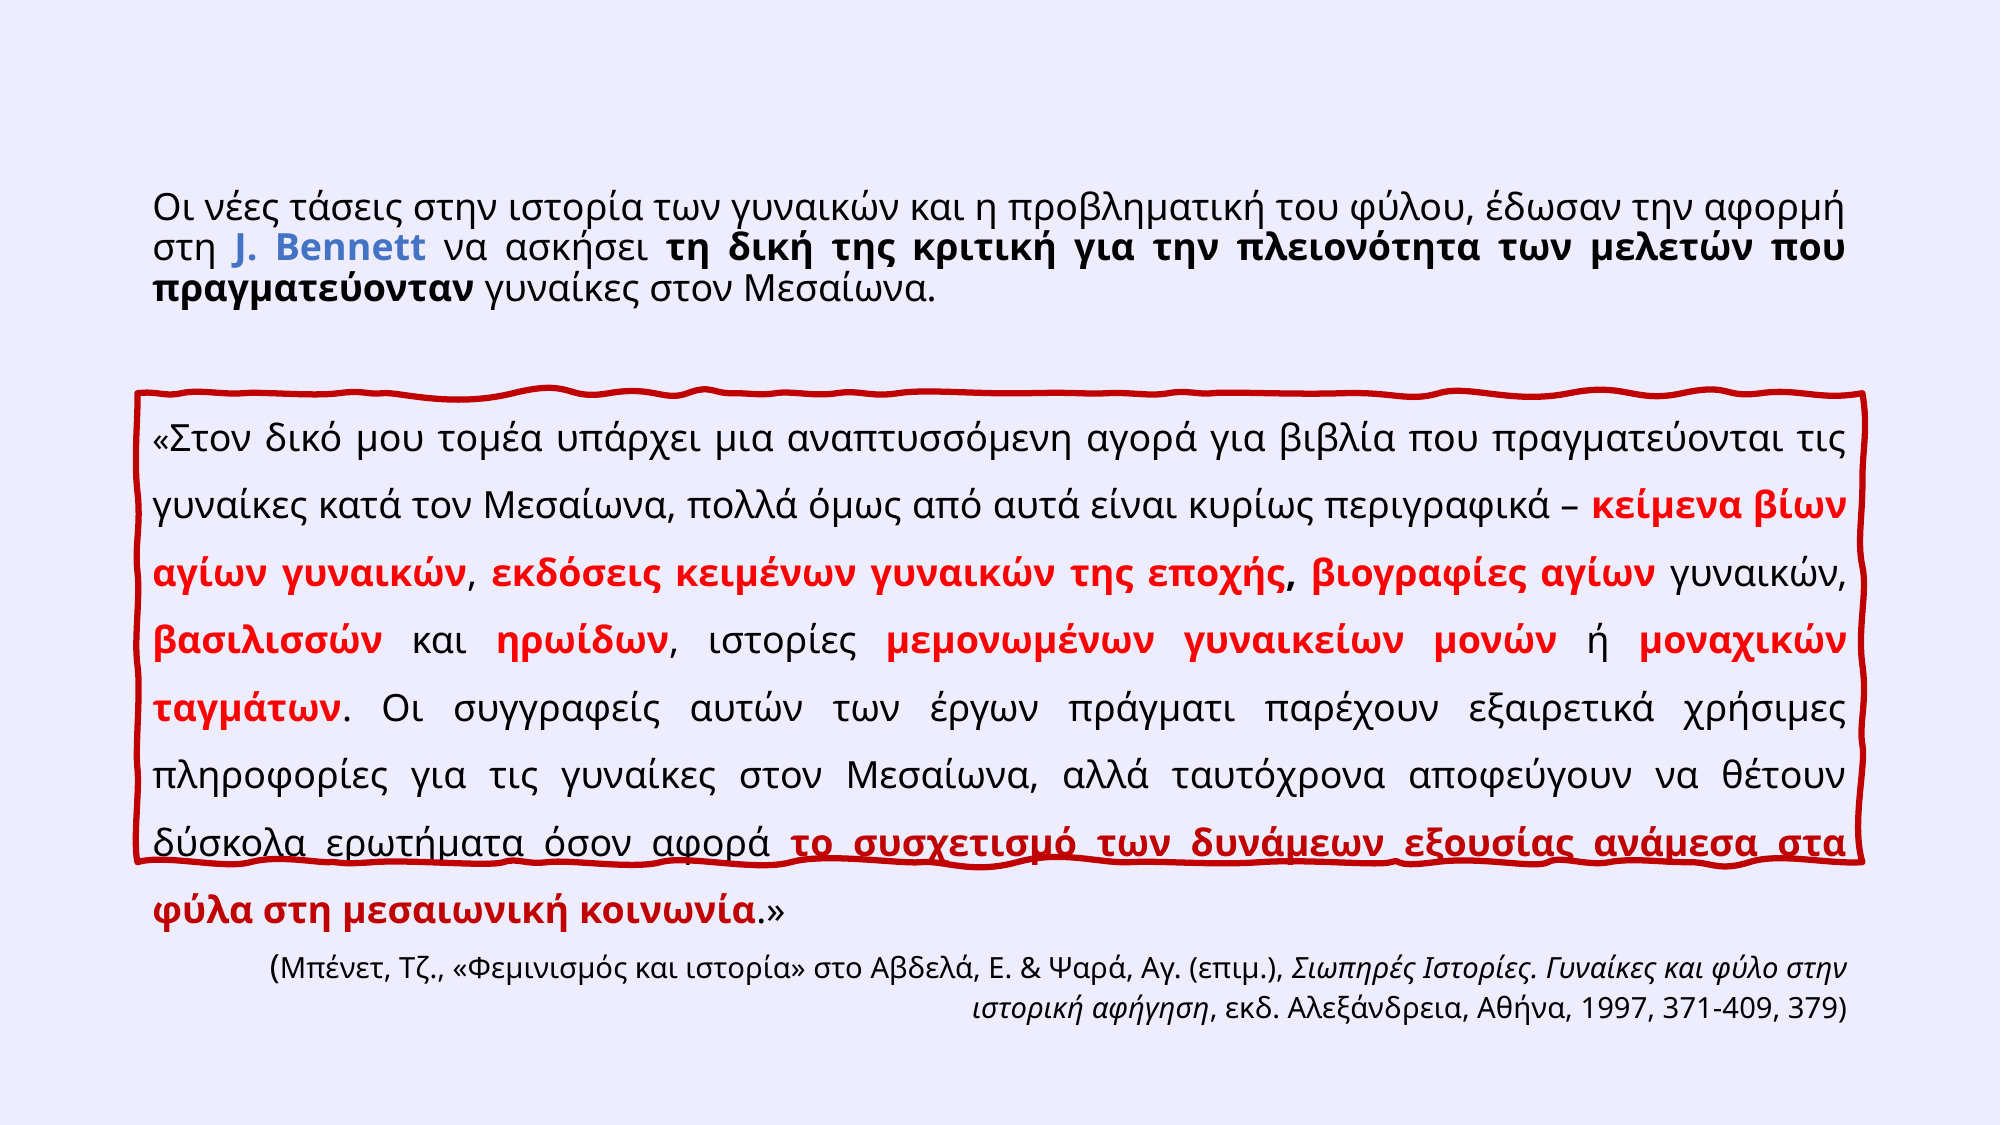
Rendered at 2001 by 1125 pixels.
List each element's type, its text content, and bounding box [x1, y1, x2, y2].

list Οι νέες τάσεις στην ιστορία των γυναικών και η προβληματική του φύλου, έδωσαν την αφορμή στη J. Bennett να ασκήσει τη δική της κριτική για την πλειονότητα των μελετών που πραγματεύονταν γυναίκες στον Μεσαίωνα. «Στον δικό μου τομέα υπάρχει μια αναπτυσσόμενη αγορά για βιβλία που πραγματεύονται τις γυναίκες κατά τον Μεσαίωνα, πολλά όμως από αυτά είναι κυρίως περιγραφικά – κείμενα βίων αγίων γυναικών, εκδόσεις κειμένων γυναικών της εποχής, βιογραφίες αγίων γυναικών, βασιλισσών και ηρωίδων, ιστορίες μεμονωμένων γυναικείων μονών ή μοναχικών ταγμάτων. Οι συγγραφείς αυτών των έργων πράγματι παρέχουν εξαιρετικά χρήσιμες πληροφορίες για τις γυναίκες στον Μεσαίωνα, αλλά ταυτόχρονα αποφεύγουν να θέτουν δύσκολα ερωτήματα όσον αφορά το συσχετισμό των δυνάμεων εξουσίας ανάμεσα στα φύλα στη μεσαιωνική κοινωνία.» (Μπένετ, Τζ., «Φεμινισμός και ιστορία» στο Αβδελά, Ε. & Ψαρά, Αγ. (επιμ.), Σιωπηρές Ιστορίες. Γυναίκες και φύλο στην ιστορική αφήγηση, εκδ. Αλεξάνδρεια, Αθήνα, 1997, 371-409, 379) [137, 180, 1863, 399]
list Οι νέες τάσεις στην ιστορία των γυναικών και η προβληματική του φύλου, έδωσαν την αφορμή στη J. Bennett να ασκήσει τη δική της κριτική για την πλειονότητα των μελετών που πραγματεύονταν γυναίκες στον Μεσαίωνα. «Στον δικό μου τομέα υπάρχει μια αναπτυσσόμενη αγορά για βιβλία που πραγματεύονται τις γυναίκες κατά τον Μεσαίωνα, πολλά όμως από αυτά είναι κυρίως περιγραφικά – κείμενα βίων αγίων γυναικών, εκδόσεις κειμένων γυναικών της εποχής, βιογραφίες αγίων γυναικών, βασιλισσών και ηρωίδων, ιστορίες μεμονωμένων γυναικείων μονών ή μοναχικών ταγμάτων. Οι συγγραφείς αυτών των έργων πράγματι παρέχουν εξαιρετικά χρήσιμες πληροφορίες για τις γυναίκες στον Μεσαίωνα, αλλά ταυτόχρονα αποφεύγουν να θέτουν δύσκολα ερωτήματα όσον αφορά το συσχετισμό των δυνάμεων εξουσίας ανάμεσα στα φύλα στη μεσαιωνική κοινωνία.» (Μπένετ, Τζ., «Φεμινισμός και ιστορία» στο Αβδελά, Ε. & Ψαρά, Αγ. (επιμ.), Σιωπηρές Ιστορίες. Γυναίκες και φύλο στην ιστορική αφήγηση, εκδ. Αλεξάνδρεια, Αθήνα, 1997, 371-409, 379) [137, 857, 1863, 1014]
text_box [135, 387, 1866, 868]
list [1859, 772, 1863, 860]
